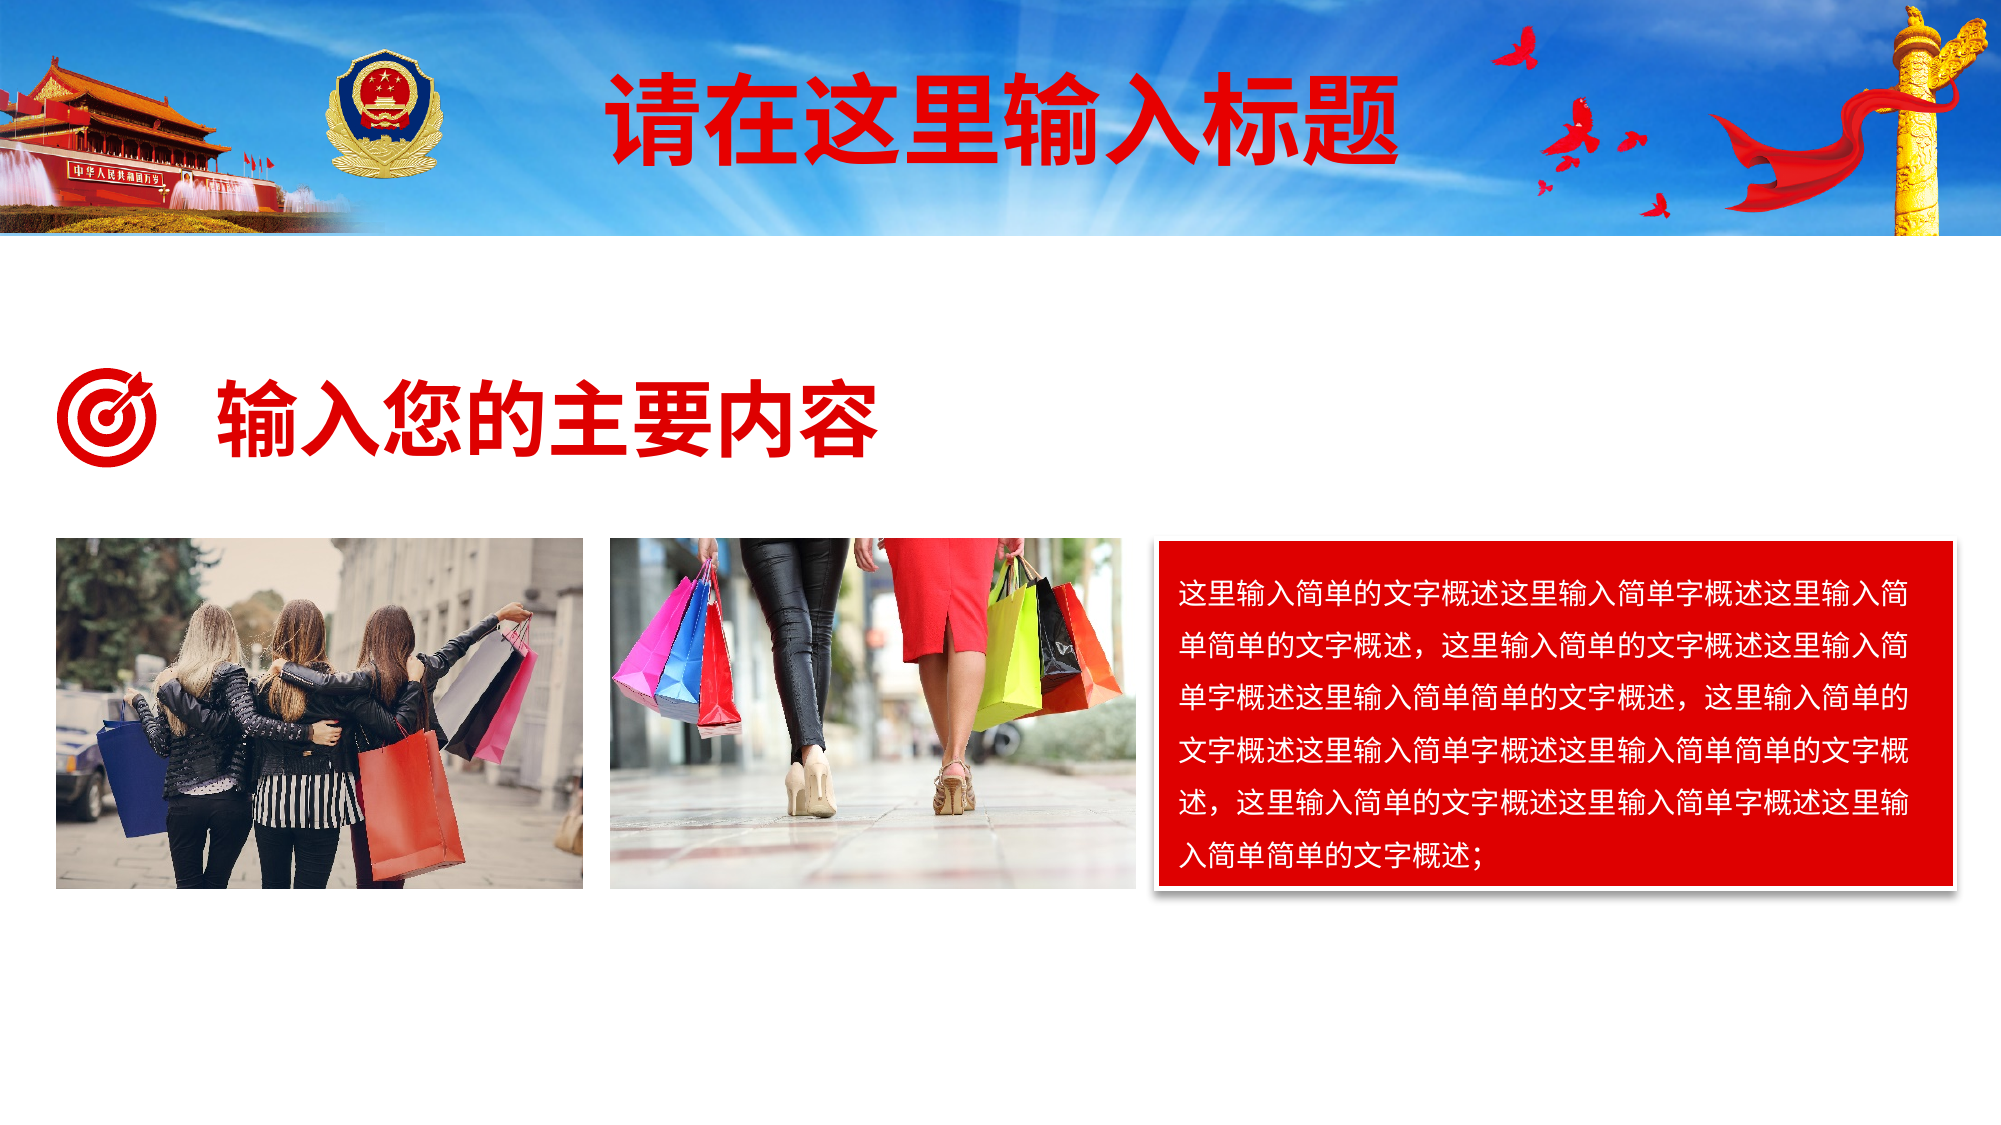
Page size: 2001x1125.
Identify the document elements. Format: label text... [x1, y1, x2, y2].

picture [56, 538, 583, 889]
text_box 输入您的主要内容 [200, 359, 897, 475]
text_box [1156, 538, 1956, 889]
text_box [56, 368, 157, 468]
picture [0, 0, 2001, 236]
picture [610, 538, 1136, 889]
